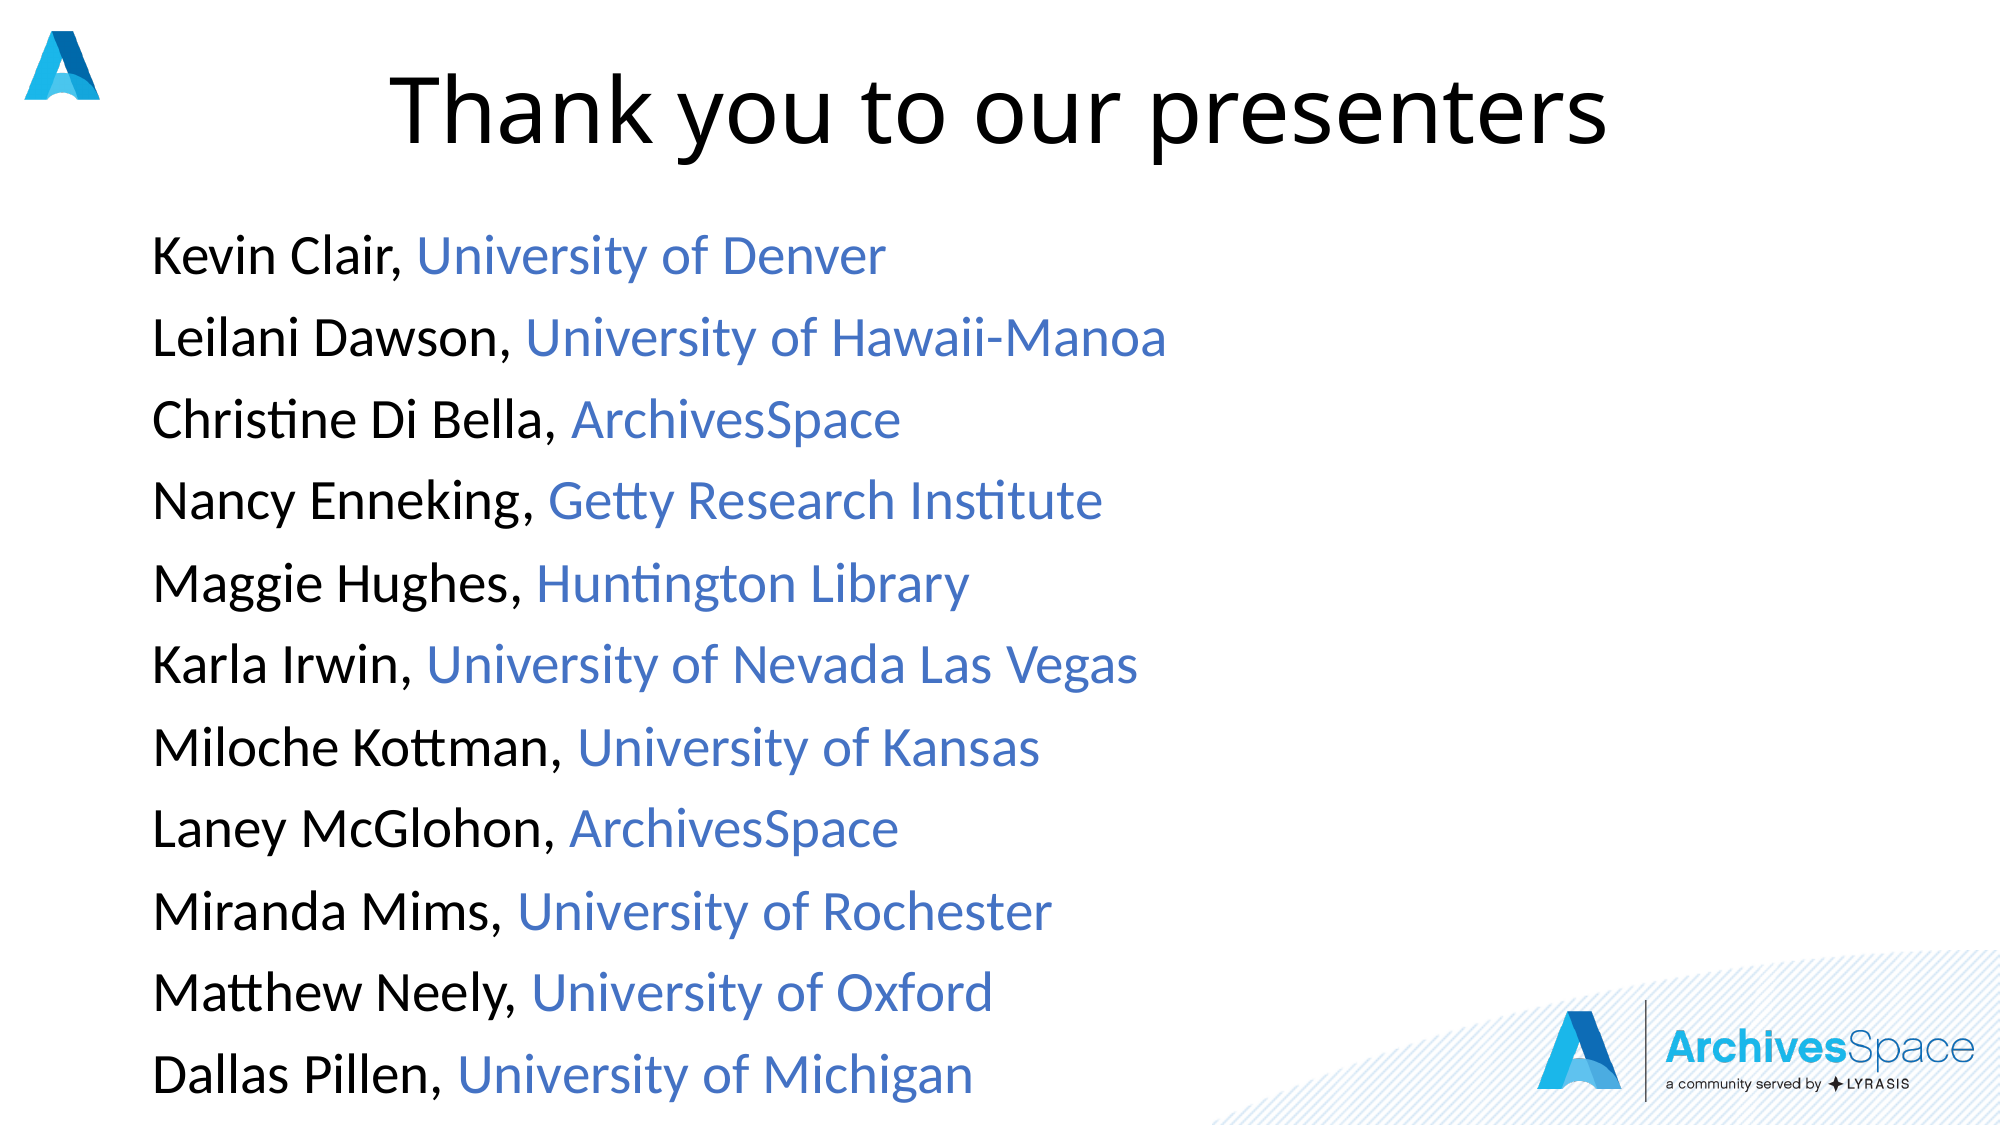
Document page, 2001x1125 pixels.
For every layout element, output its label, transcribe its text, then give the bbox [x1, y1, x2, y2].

title Thank you to our presenters [137, 5, 1863, 217]
picture [1212, 950, 2000, 1125]
picture [24, 31, 100, 100]
list Kevin Clair, University of Denver Leilani Dawson, University of Hawaii-Manoa Christine Di Bella, ArchivesSpace Nancy Enneking, Getty Research Institute Maggie Hughes, Huntington Library Karla Irwin, University of Nevada Las Vegas Miloche Kottman, University of Kansas Laney McGlohon, ArchivesSpace Miranda Mims, University of Rochester Matthew Neely, University of Oxford Dallas Pillen, University of Michigan [137, 217, 1863, 1120]
